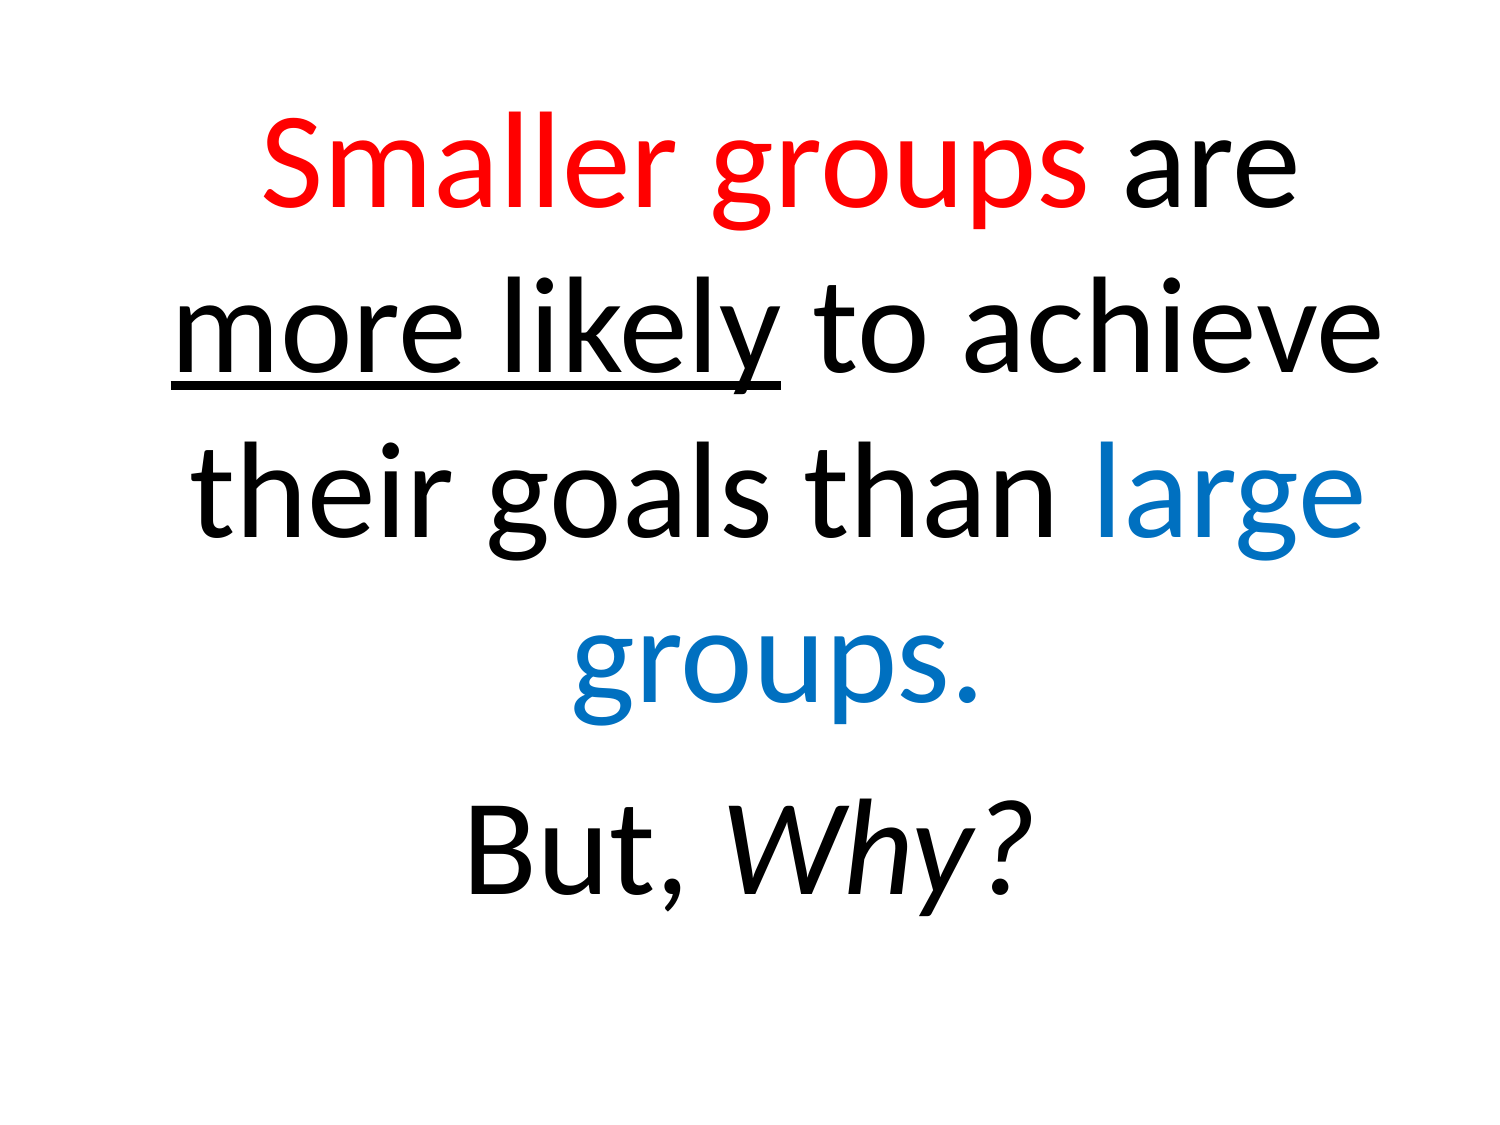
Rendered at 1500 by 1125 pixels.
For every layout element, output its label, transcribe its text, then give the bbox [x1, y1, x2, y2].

list Smaller groups are more likely to achieve their goals than large groups. But, Why? [75, 62, 1425, 1005]
